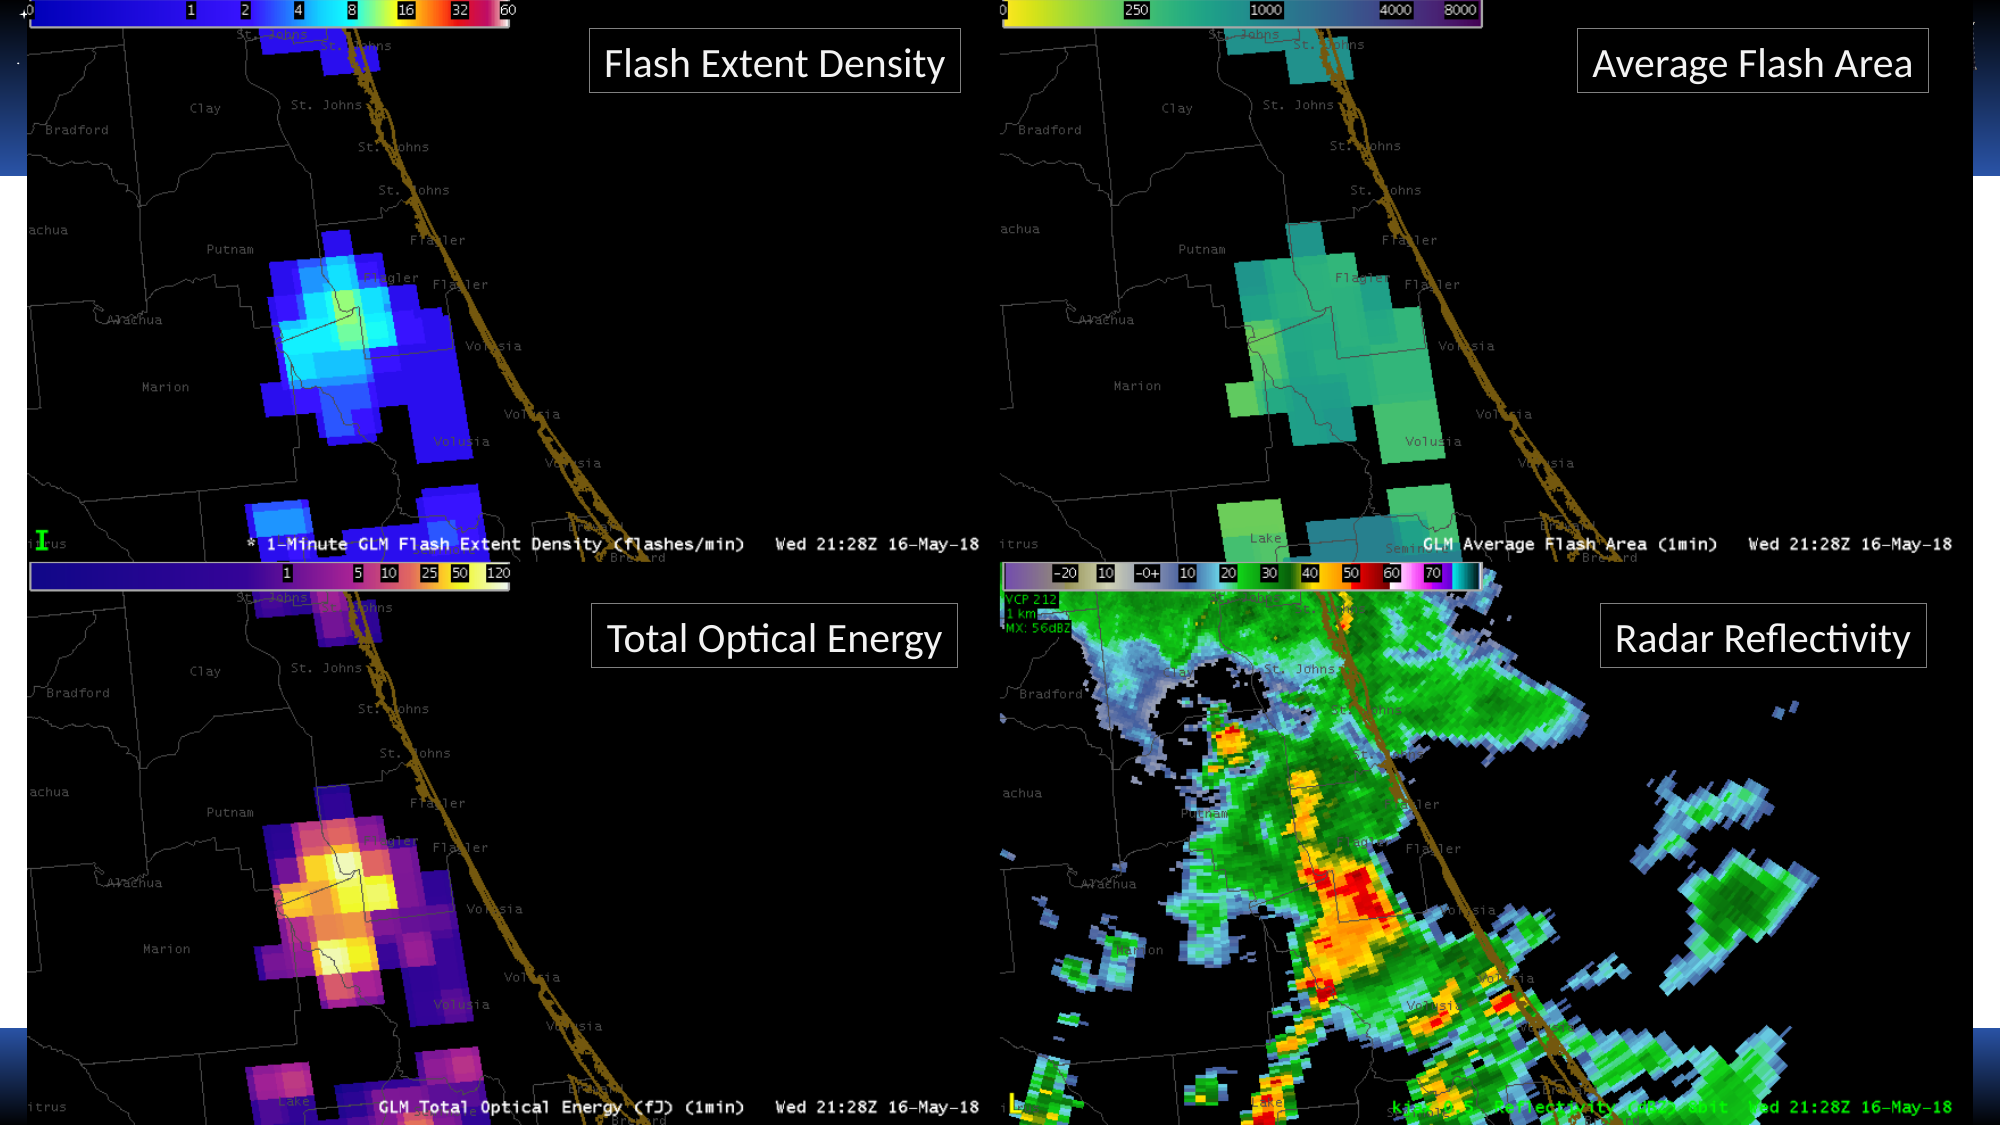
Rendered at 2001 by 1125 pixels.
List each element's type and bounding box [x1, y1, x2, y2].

text_box [587, 28, 1931, 669]
picture [27, 0, 2001, 1125]
